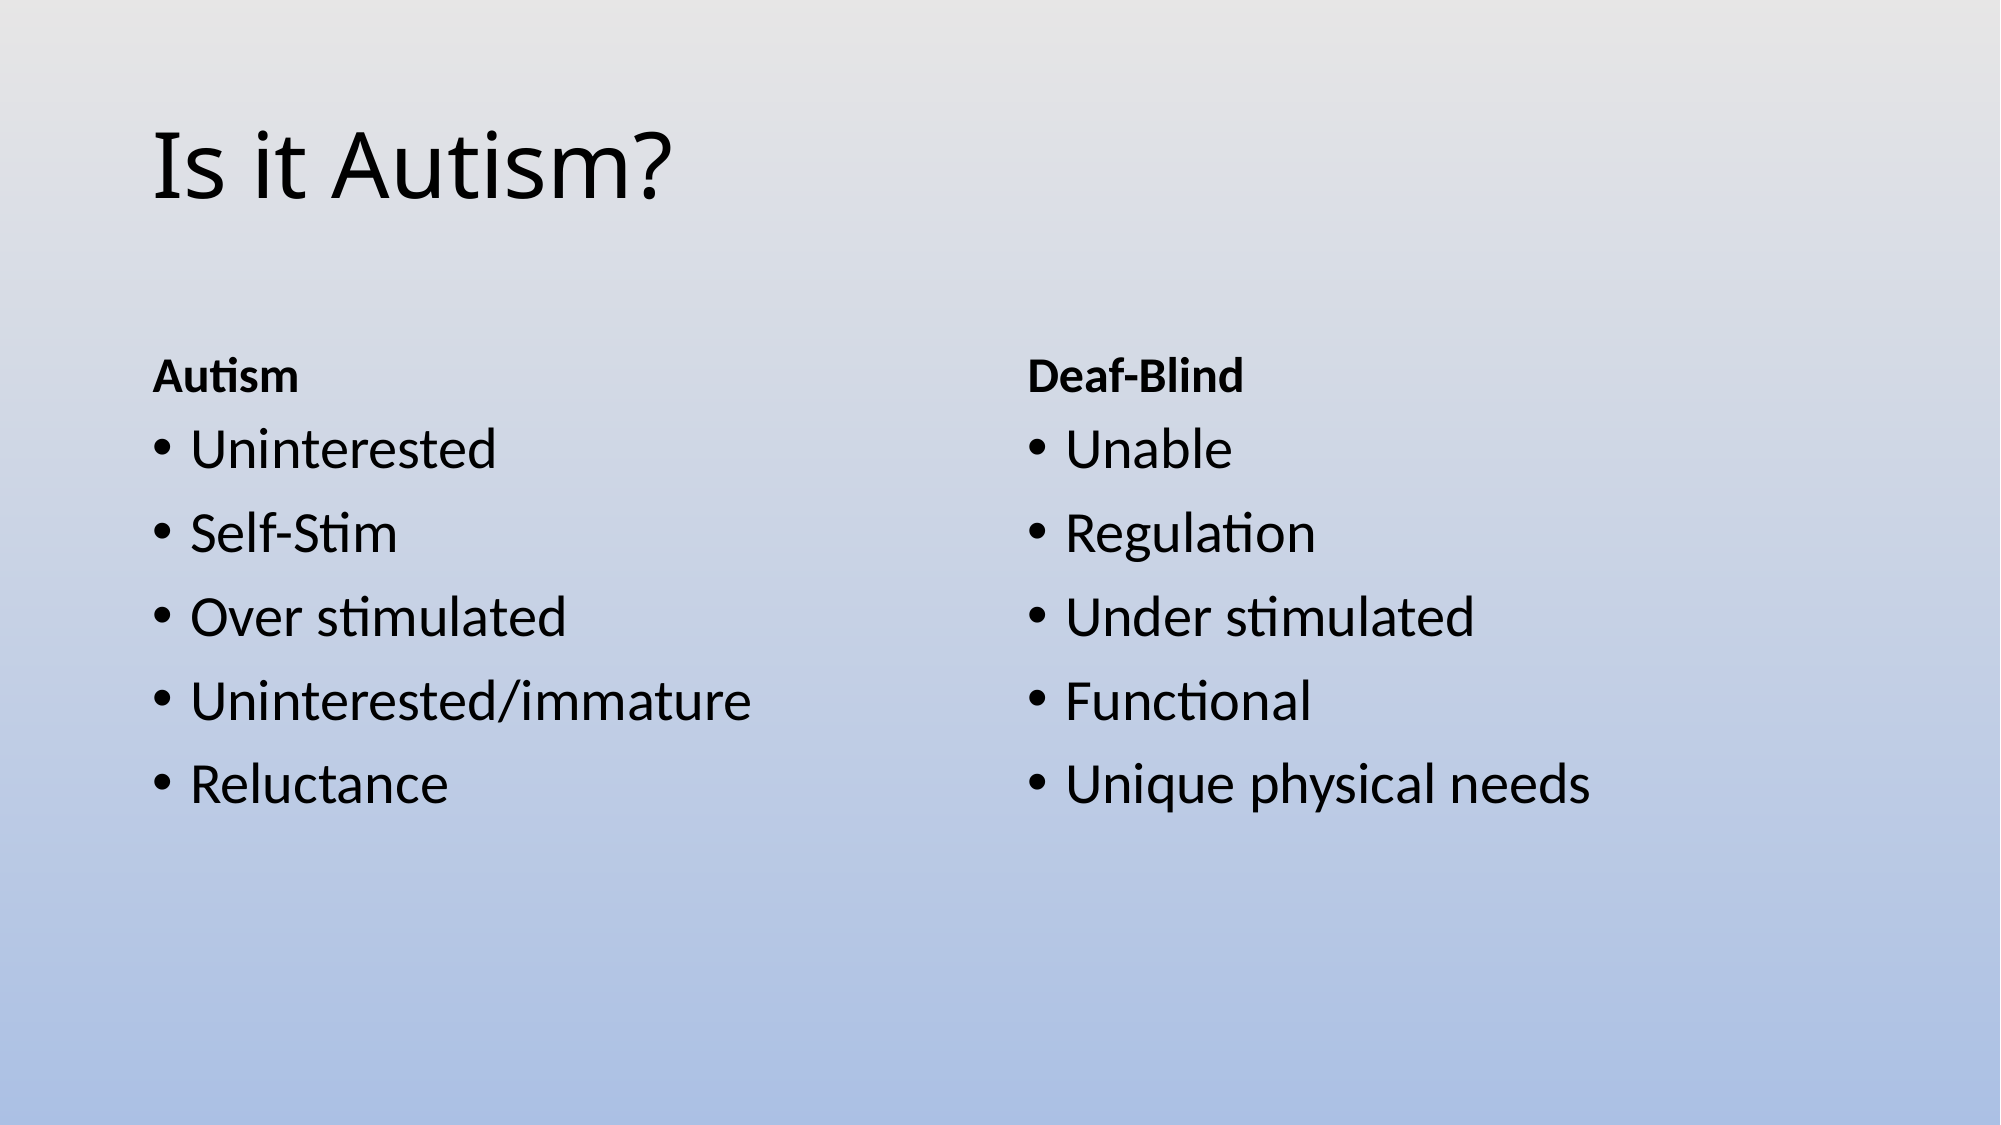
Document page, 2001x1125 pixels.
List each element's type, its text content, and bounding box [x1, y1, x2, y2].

list Deaf-Blind [1012, 275, 1863, 410]
list Unable Regulation Under stimulated Functional Unique physical needs [1012, 410, 1863, 1016]
list Uninterested Self-Stim Over stimulated Uninterested/immature Reluctance [137, 410, 984, 1016]
list Autism [137, 275, 984, 410]
title Is it Autism? [137, 59, 1863, 278]
